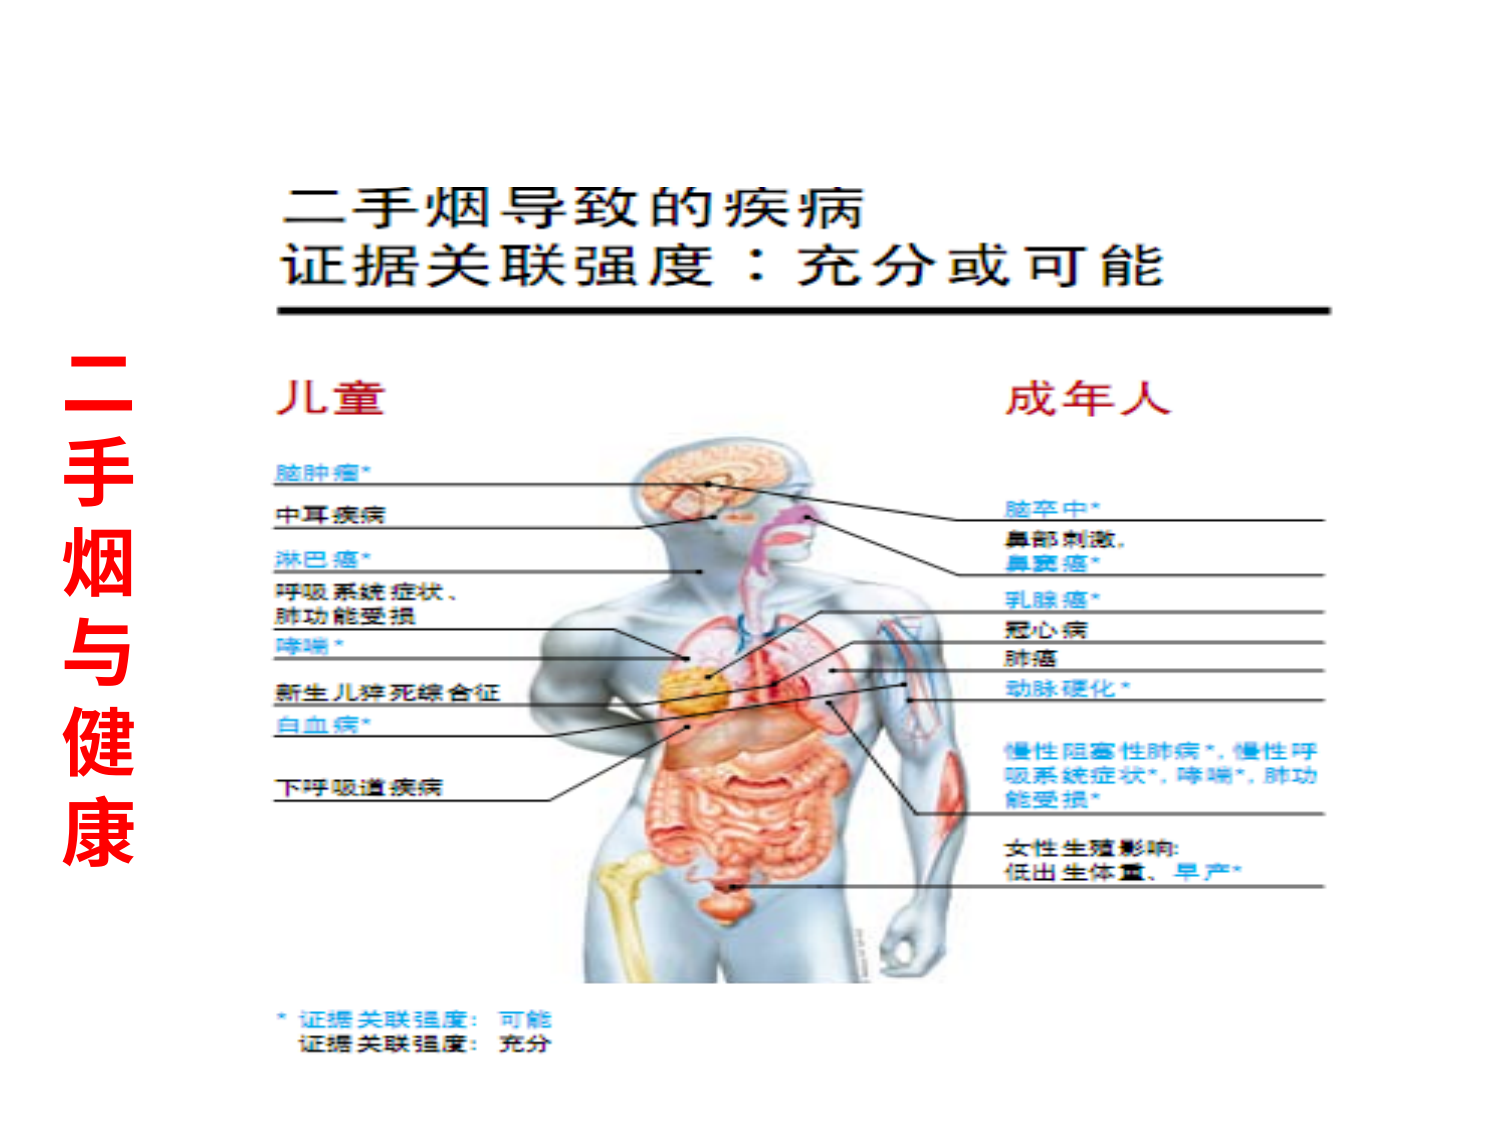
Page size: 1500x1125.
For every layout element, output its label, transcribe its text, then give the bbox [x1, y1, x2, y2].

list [269, 187, 1360, 1125]
text_box 二手烟与健康 [46, 328, 188, 883]
